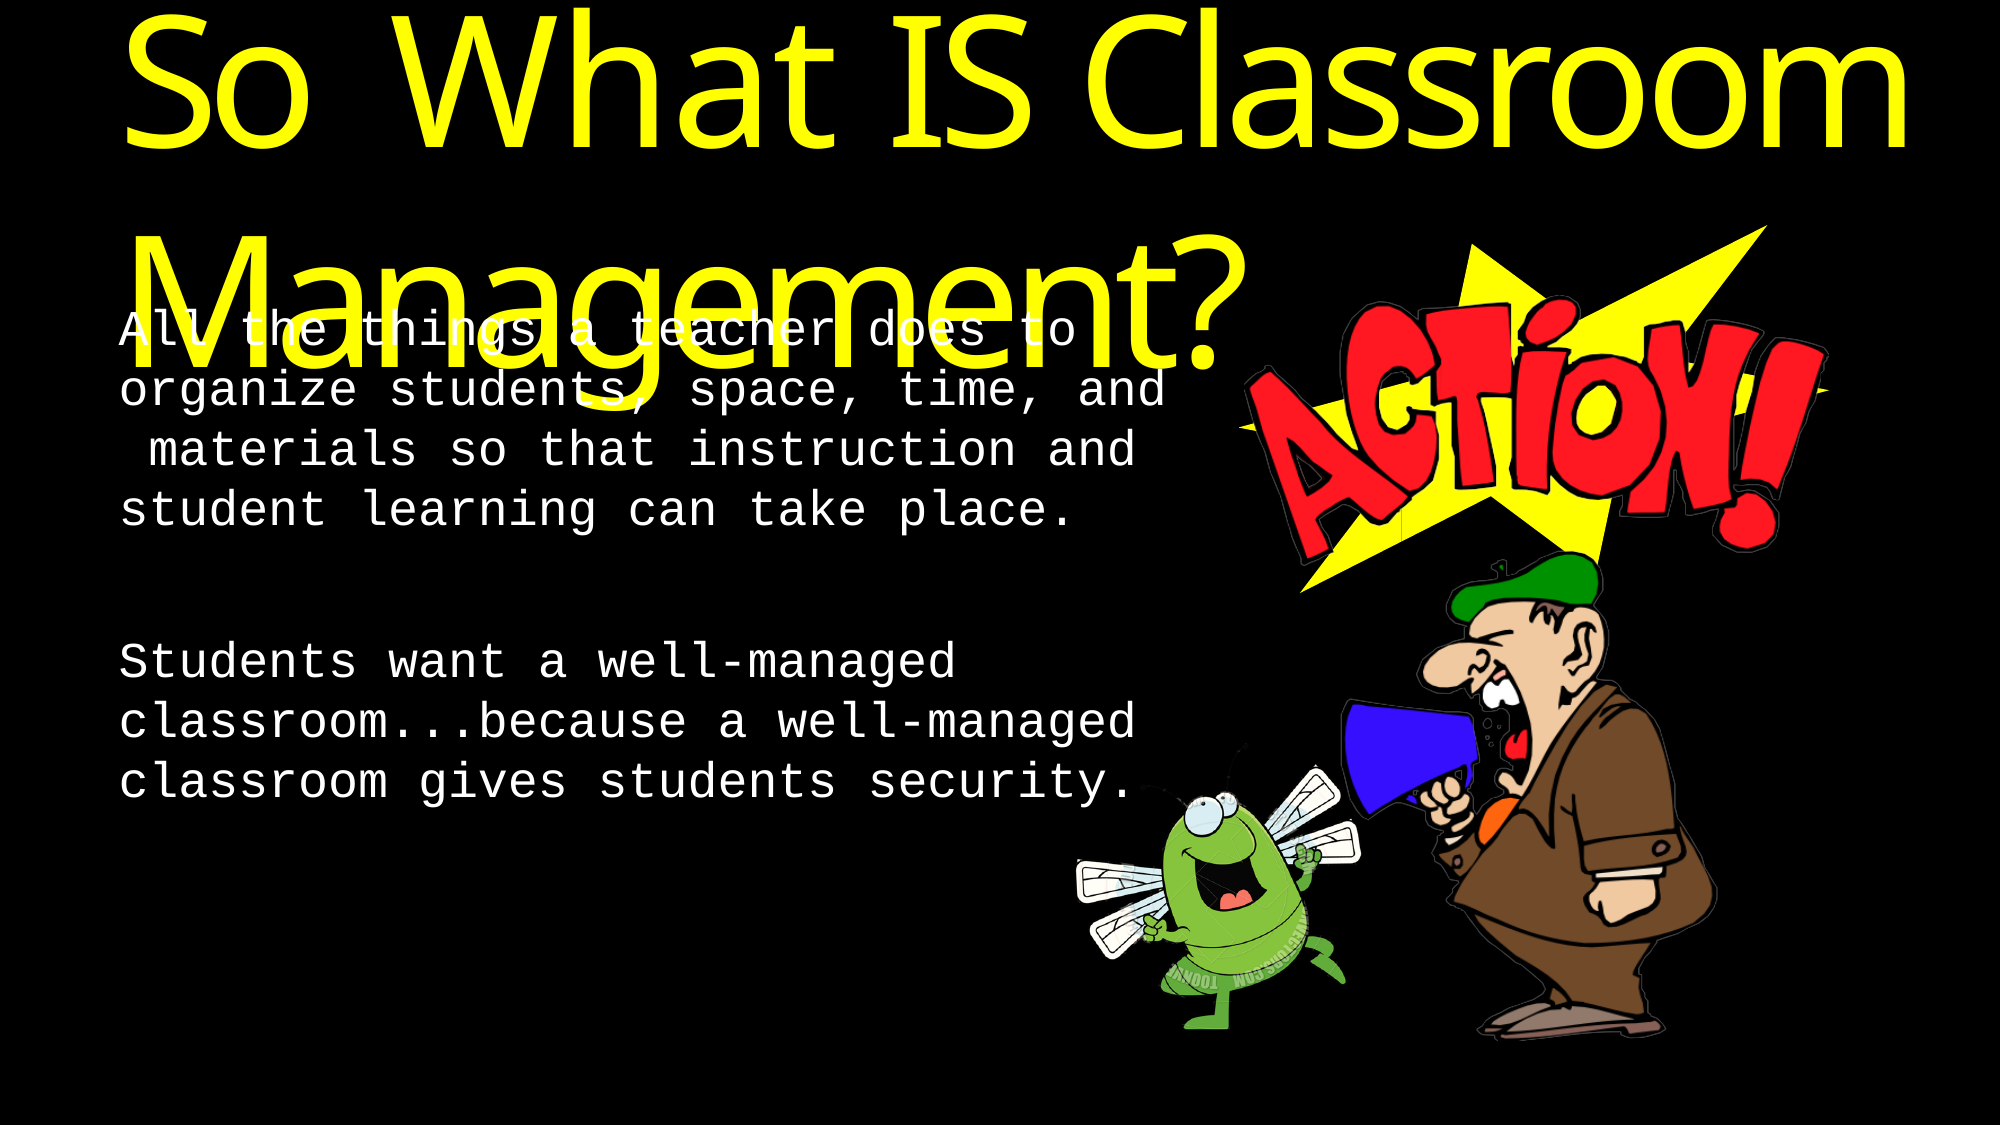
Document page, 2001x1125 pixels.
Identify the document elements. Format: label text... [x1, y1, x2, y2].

title So What IS Classroom Management? [116, 0, 2000, 405]
text_box All the things a teacher does to organize students, space, time, and materials so that instruction and student learning can take place. Students want a well-managed classroom...because a well-managed classroom gives students security. [116, 295, 1192, 808]
text_box [1628, 224, 1768, 295]
picture [1072, 743, 1364, 1035]
text_box [1460, 243, 1542, 295]
text_box [1244, 295, 1830, 1041]
